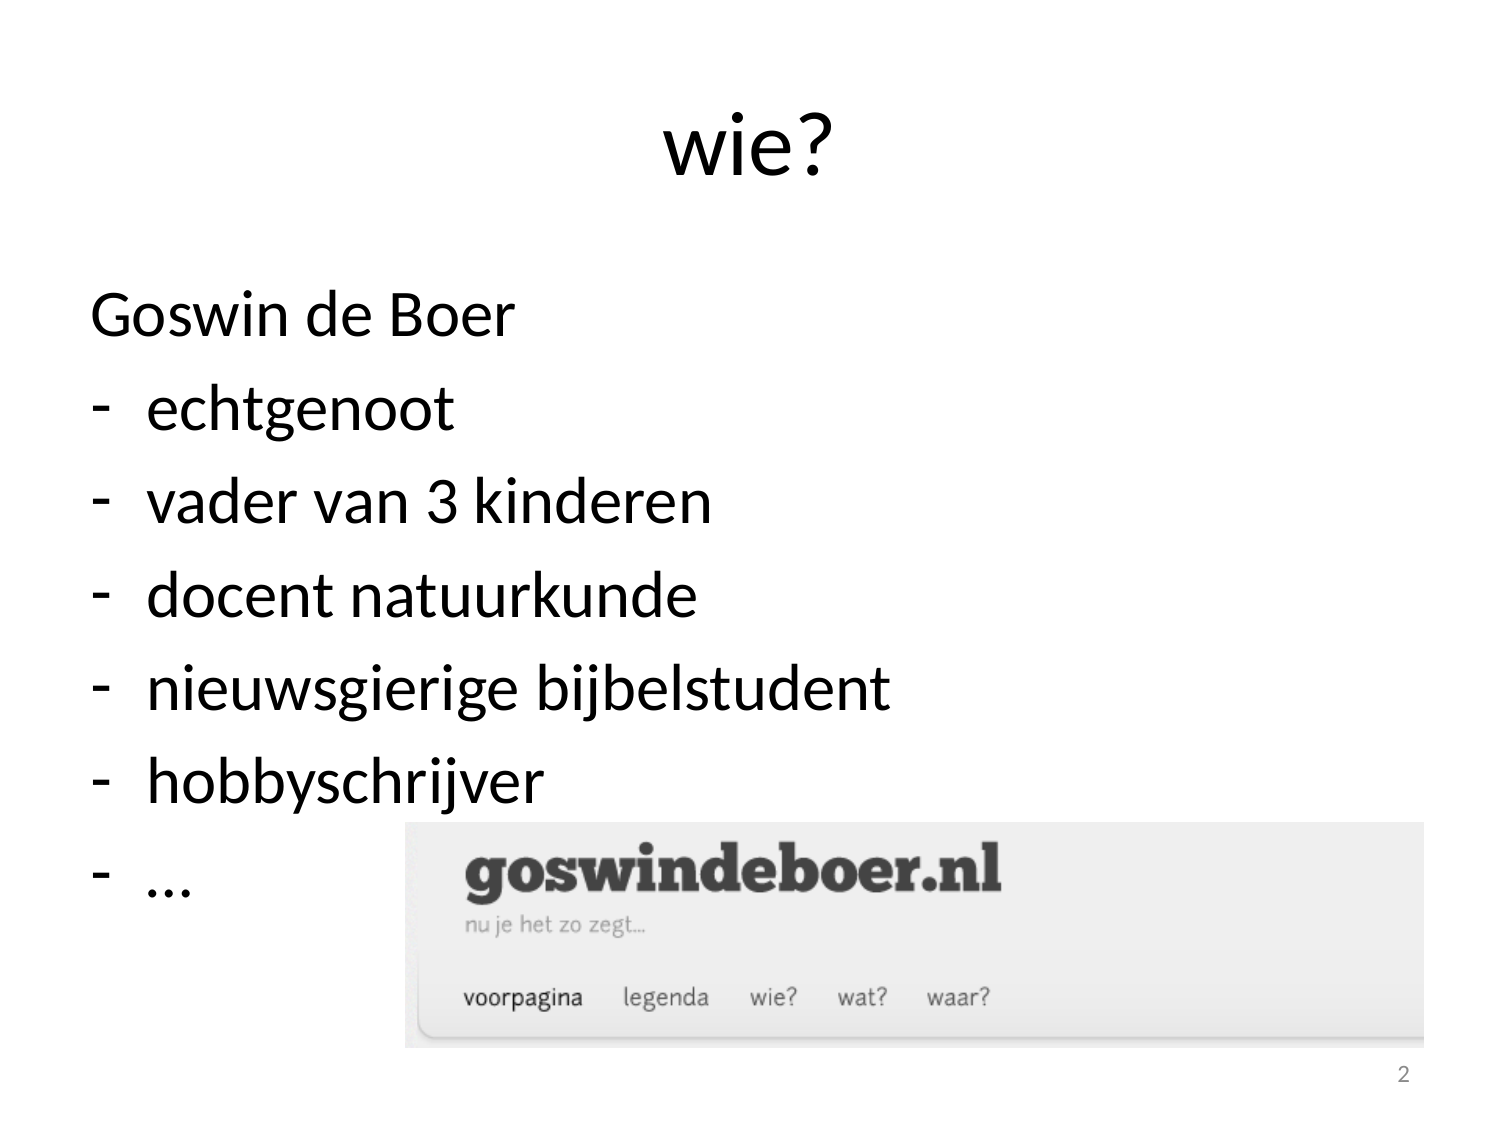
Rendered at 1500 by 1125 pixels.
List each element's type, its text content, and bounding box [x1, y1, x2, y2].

picture [405, 822, 1424, 1048]
list Goswin de Boer echtgenoot vader van 3 kinderen docent natuurkunde nieuwsgierige bijbelstudent hobbyschrijver … [75, 262, 1425, 1071]
slide_number 2 [1074, 1054, 1425, 1103]
title wie? [75, 45, 1425, 233]
